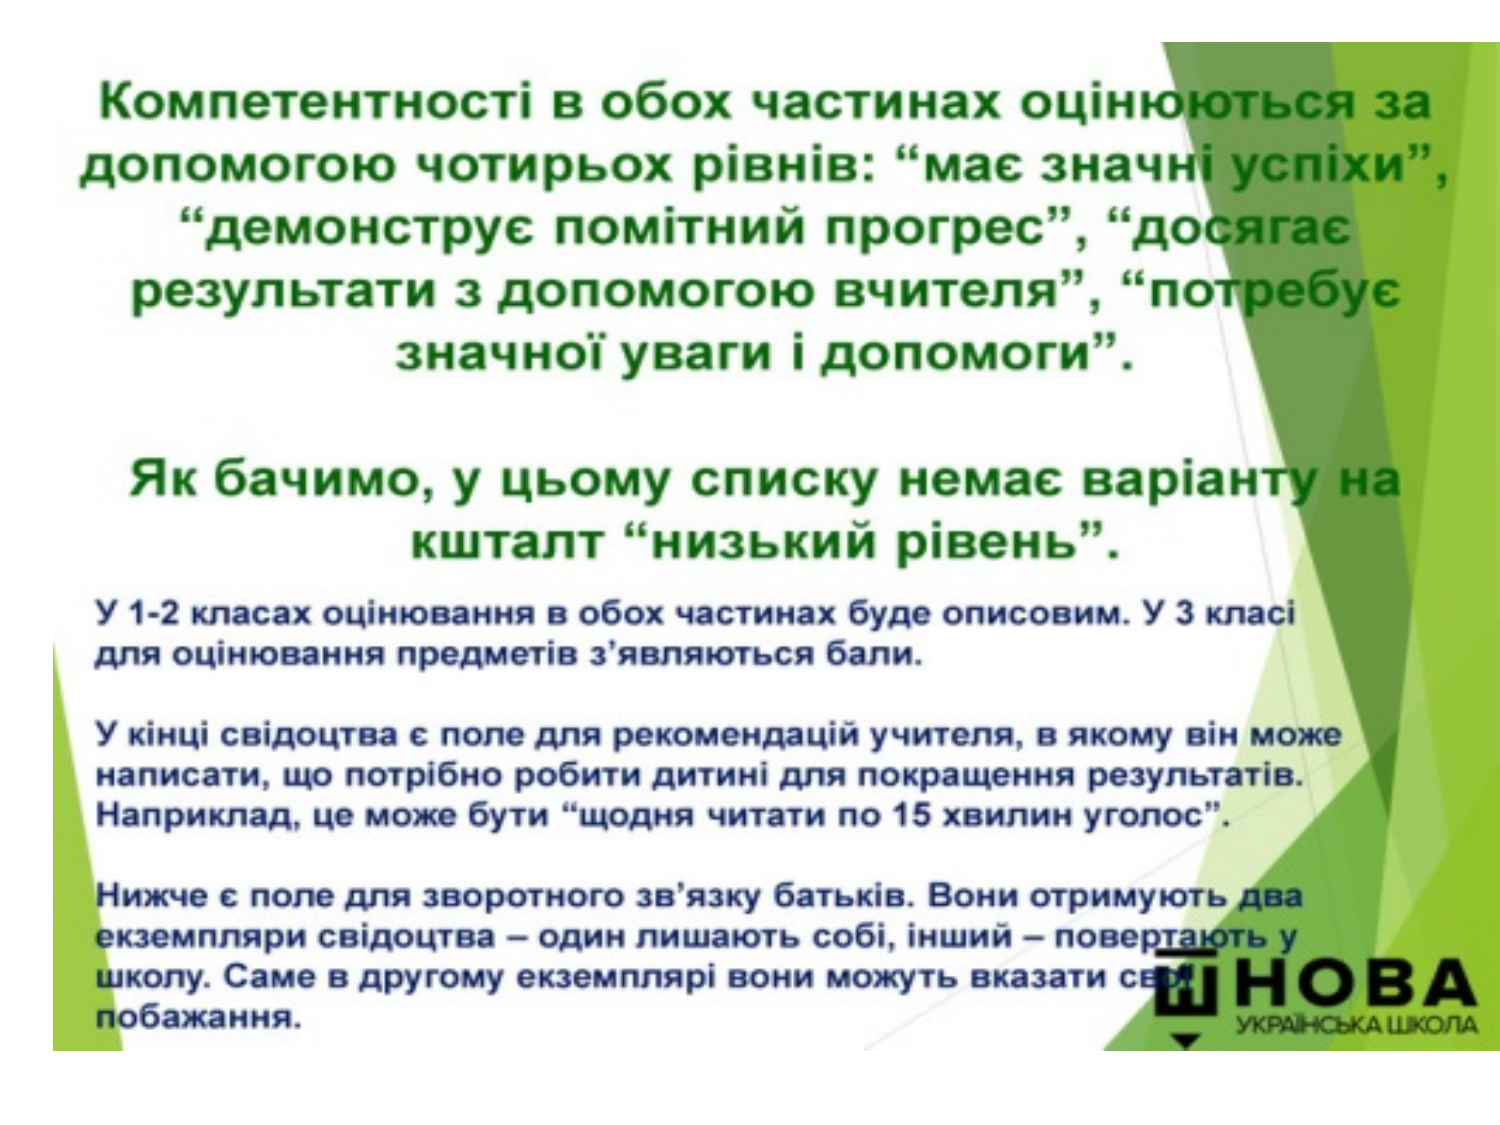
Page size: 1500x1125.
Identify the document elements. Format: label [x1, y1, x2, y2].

list [52, 42, 1500, 1051]
